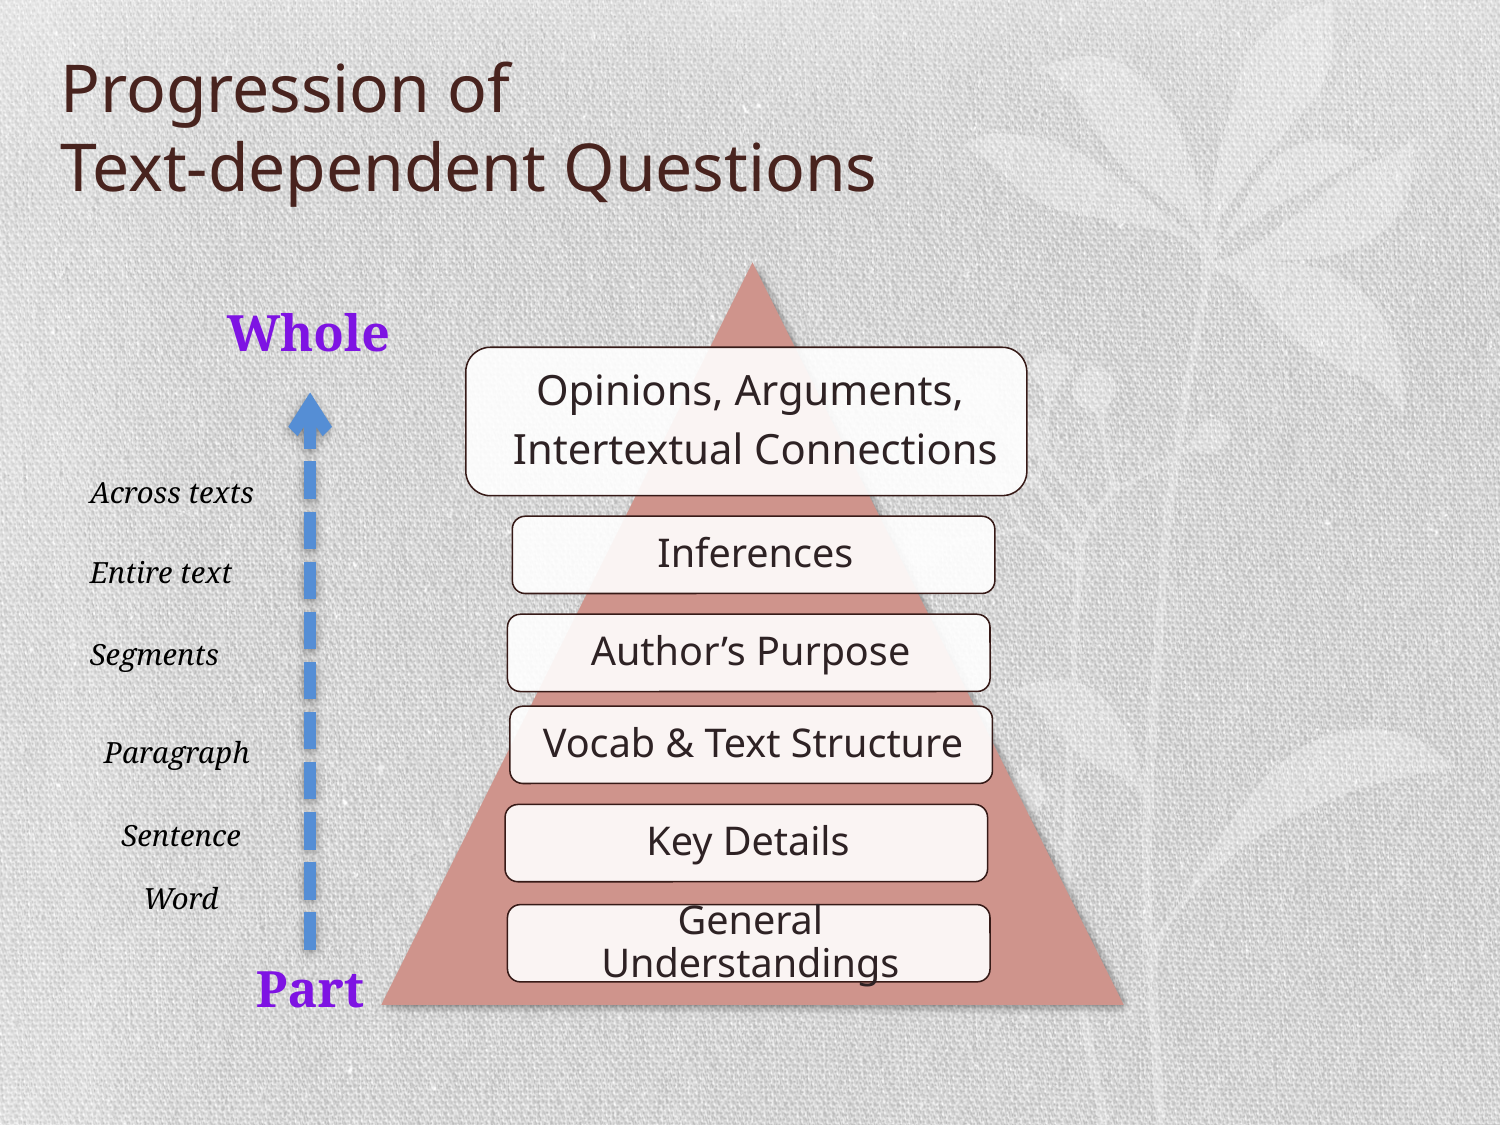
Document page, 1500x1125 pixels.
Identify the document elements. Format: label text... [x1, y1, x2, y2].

title Progression of Text-dependent Questions [45, 37, 1455, 213]
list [74, 262, 1426, 1006]
text_box Part [241, 1015, 380, 1025]
